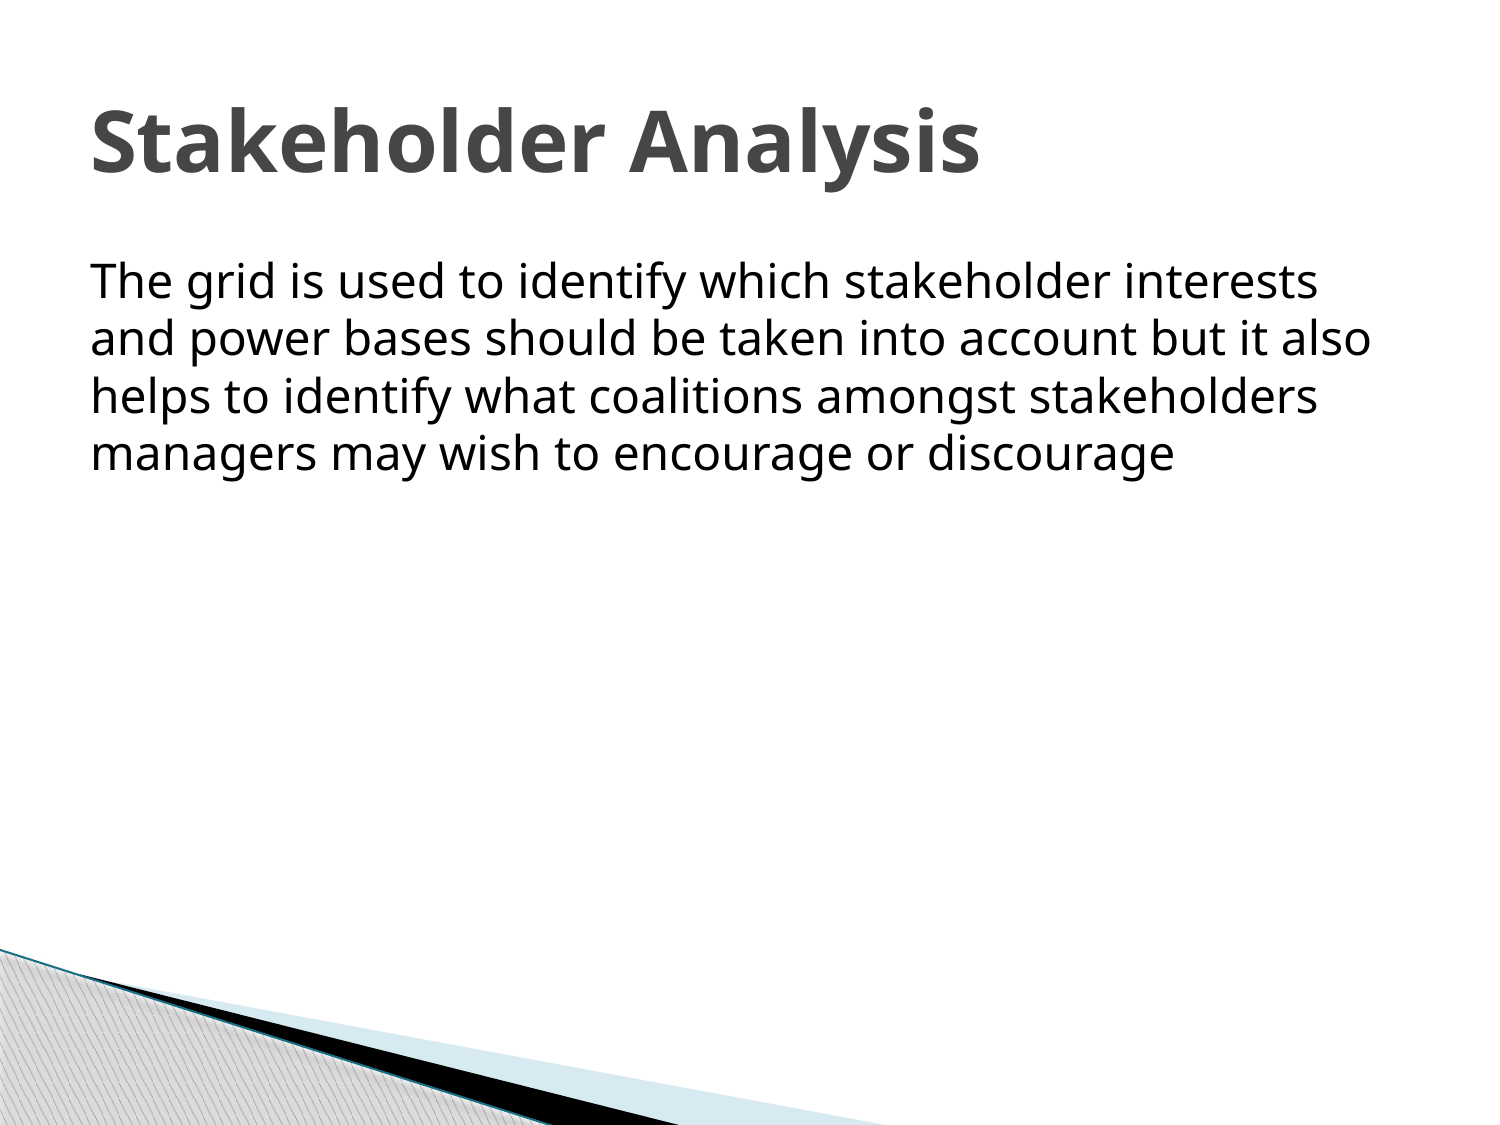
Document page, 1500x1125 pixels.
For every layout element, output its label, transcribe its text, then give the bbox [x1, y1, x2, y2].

list The grid is used to identify which stakeholder interests and power bases should be taken into account but it also helps to identify what coalitions amongst stakeholders managers may wish to encourage or discourage [74, 242, 1426, 986]
title Stakeholder Analysis [75, 45, 1425, 233]
